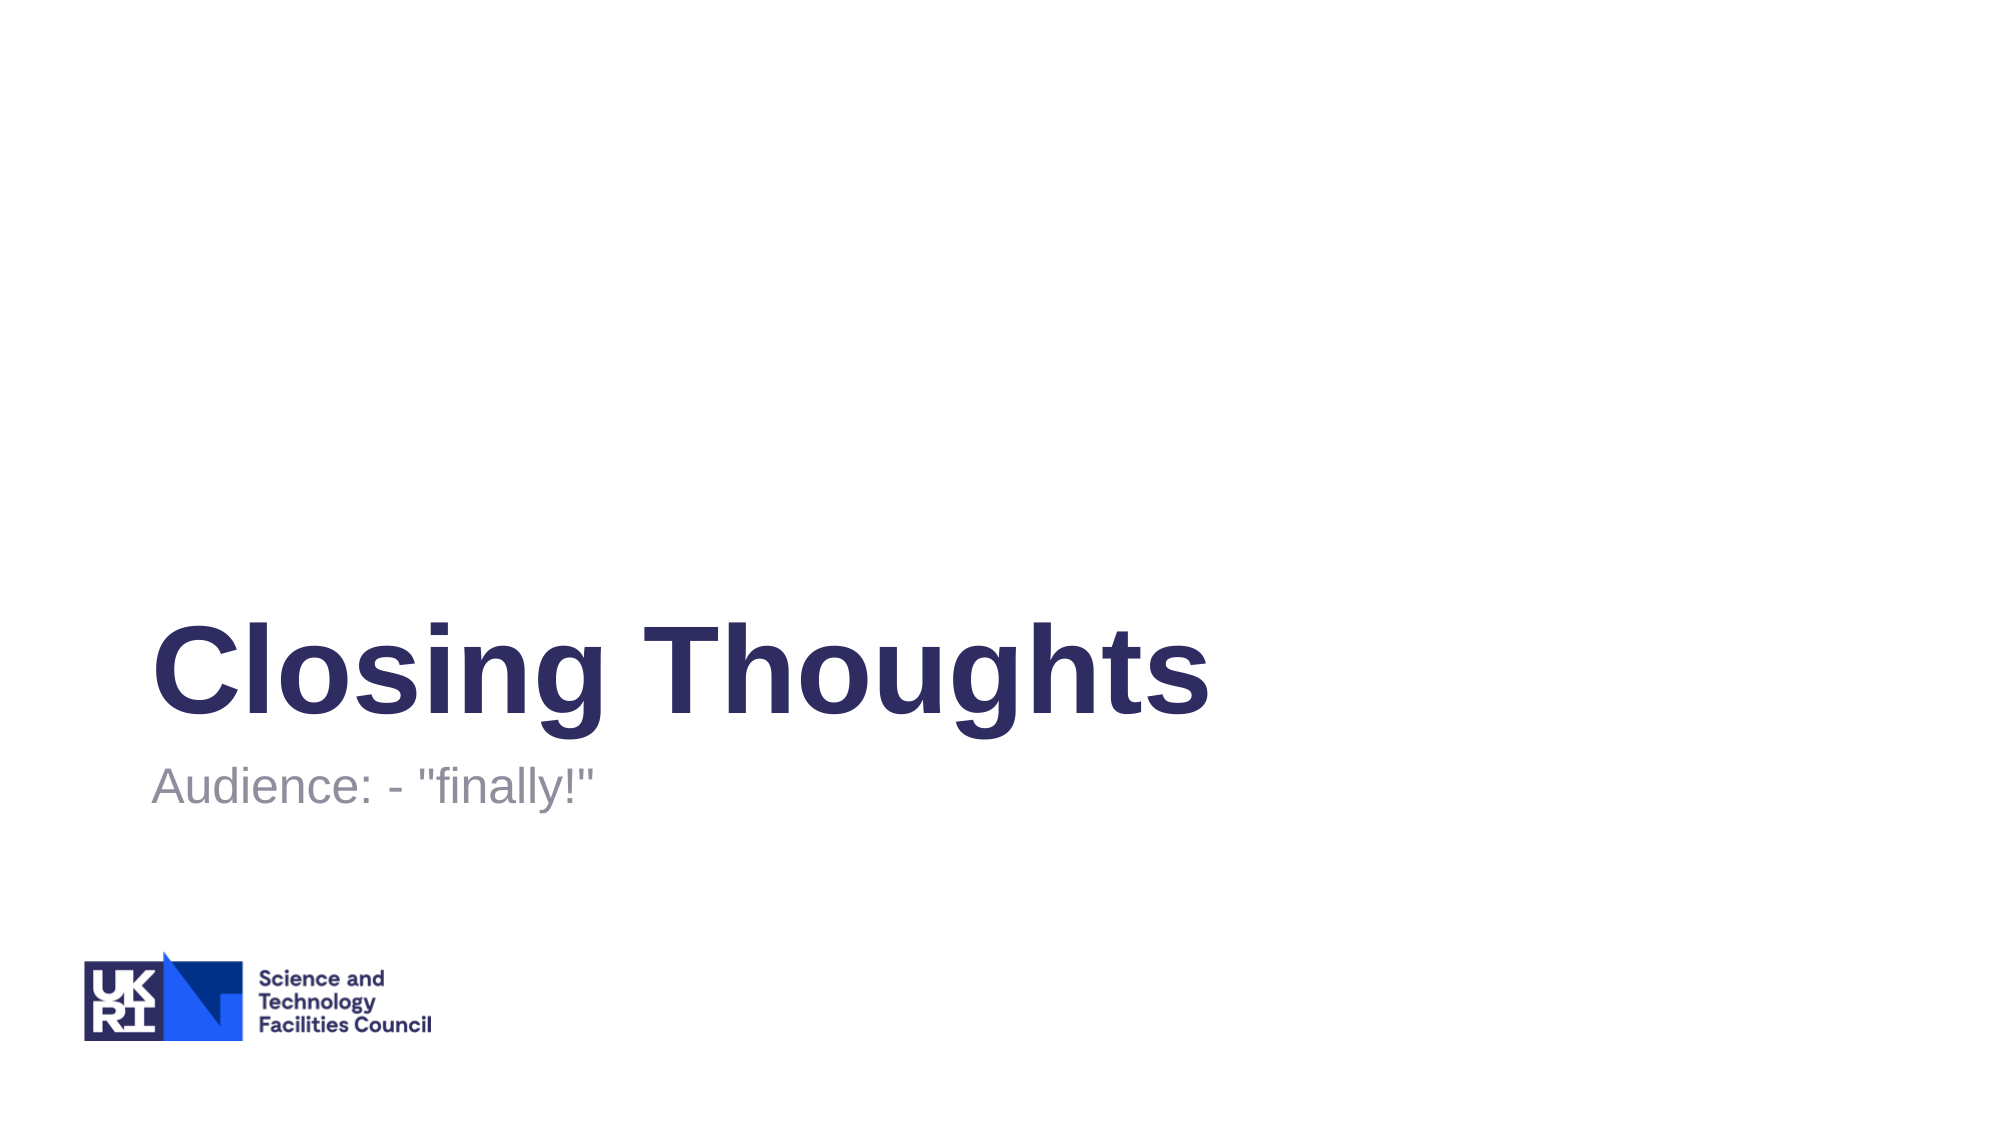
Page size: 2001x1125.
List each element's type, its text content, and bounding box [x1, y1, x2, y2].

list Audience: - "finally!" [136, 752, 1862, 999]
picture [84, 951, 431, 1041]
title Closing Thoughts [136, 280, 1862, 749]
